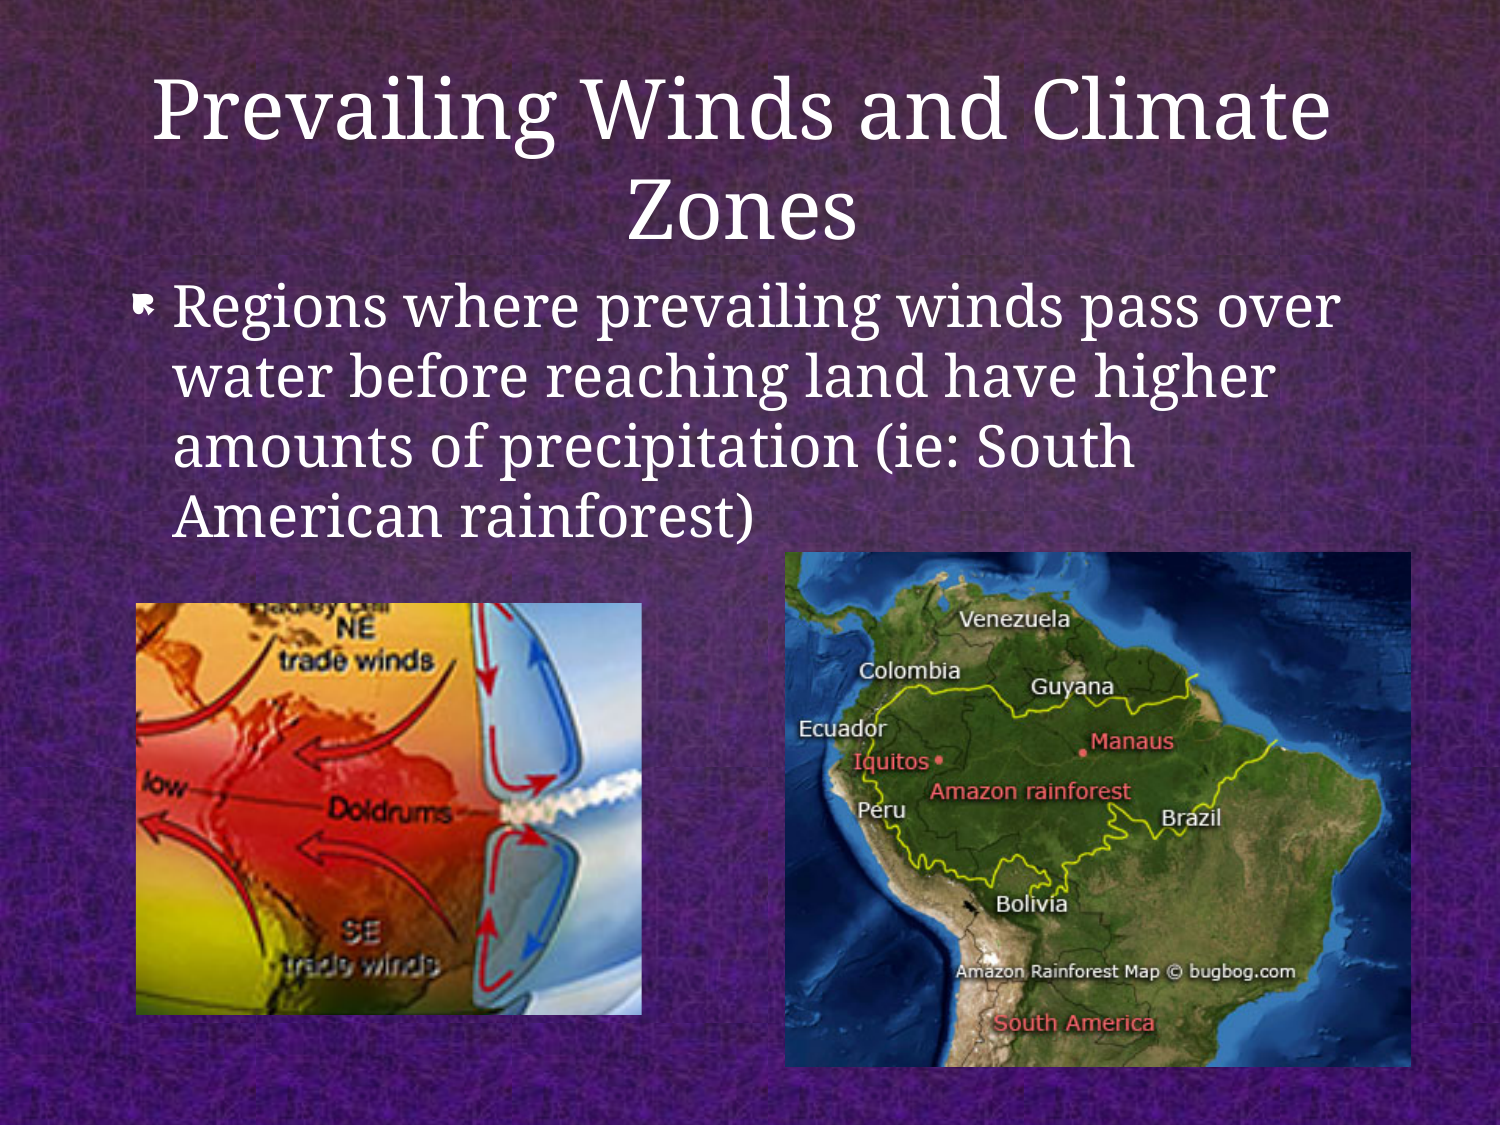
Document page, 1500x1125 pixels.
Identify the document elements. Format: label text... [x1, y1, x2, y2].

picture [0, 551, 1500, 1125]
list Regions where prevailing winds pass over water before reaching land have higher amounts of precipitation (ie: South American rainforest) [112, 160, 1412, 657]
title Prevailing Winds and Climate Zones [123, 113, 1362, 264]
